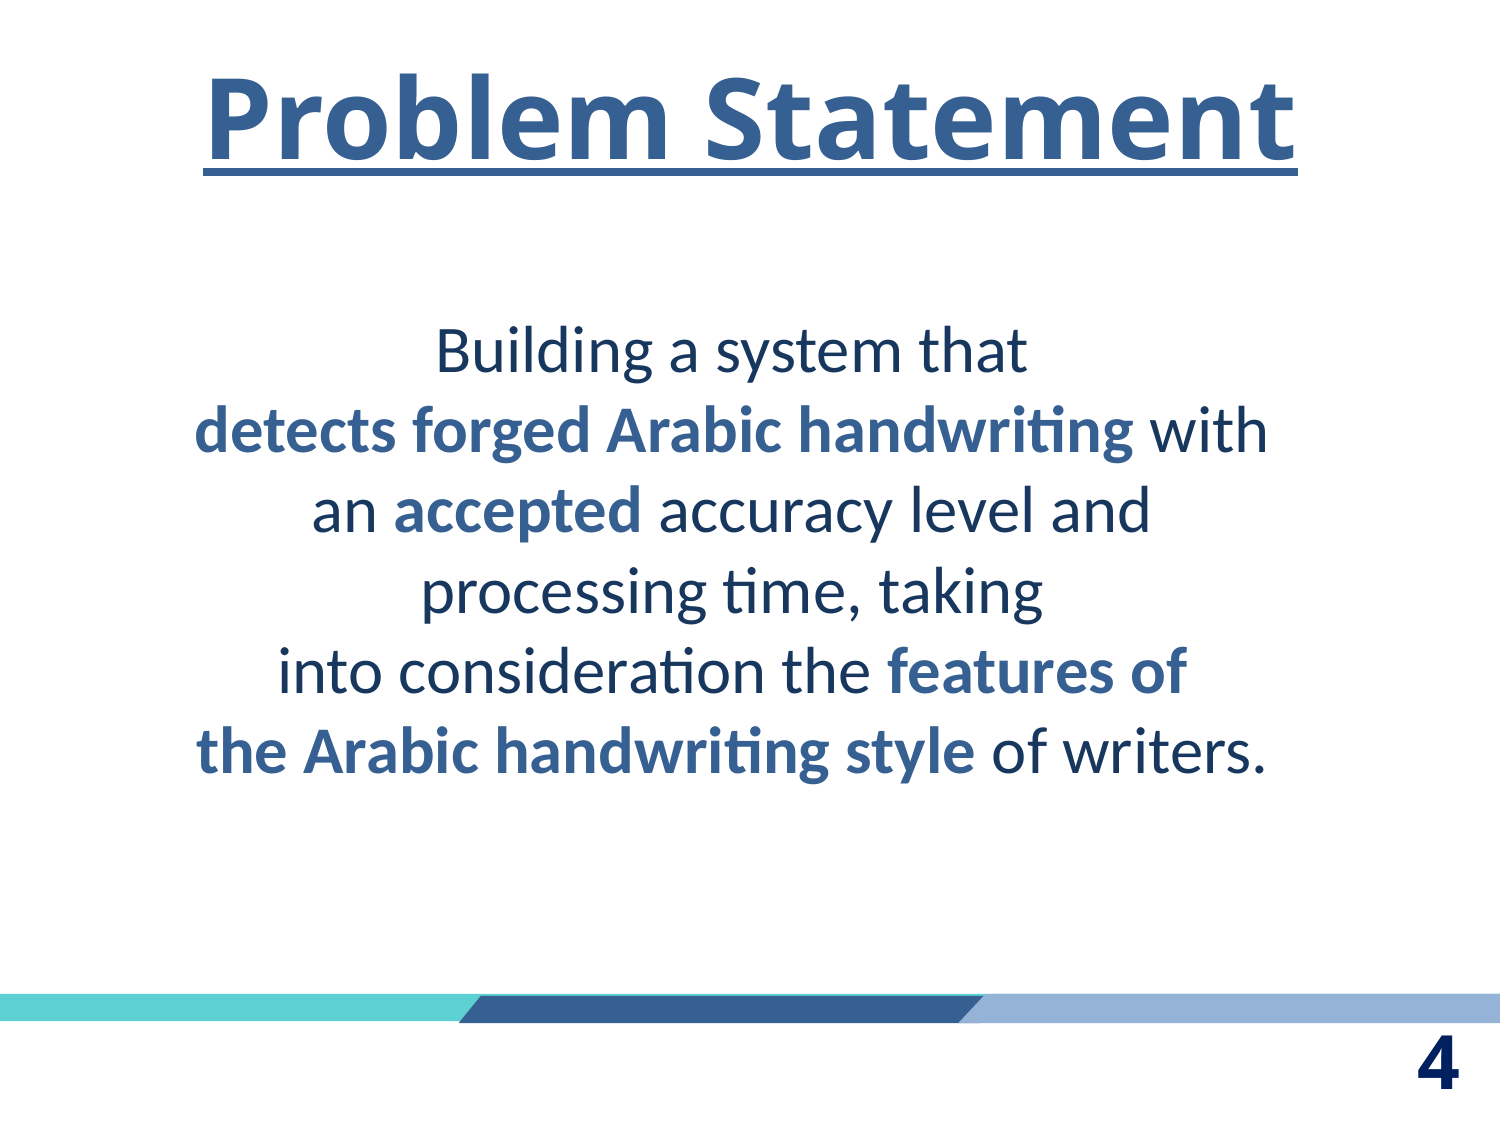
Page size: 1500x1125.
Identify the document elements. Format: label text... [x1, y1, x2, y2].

text_box [456, 993, 982, 1026]
text_box [0, 992, 983, 1023]
subtitle Building a system that detects forged Arabic handwriting with an accepted accuracy level and processing time, taking into consideration the features of the Arabic handwriting style of writers. [163, 298, 1302, 872]
title Problem Statement [187, 23, 1313, 206]
text_box 4 [1125, 1035, 1475, 1096]
text_box [956, 991, 1500, 1026]
